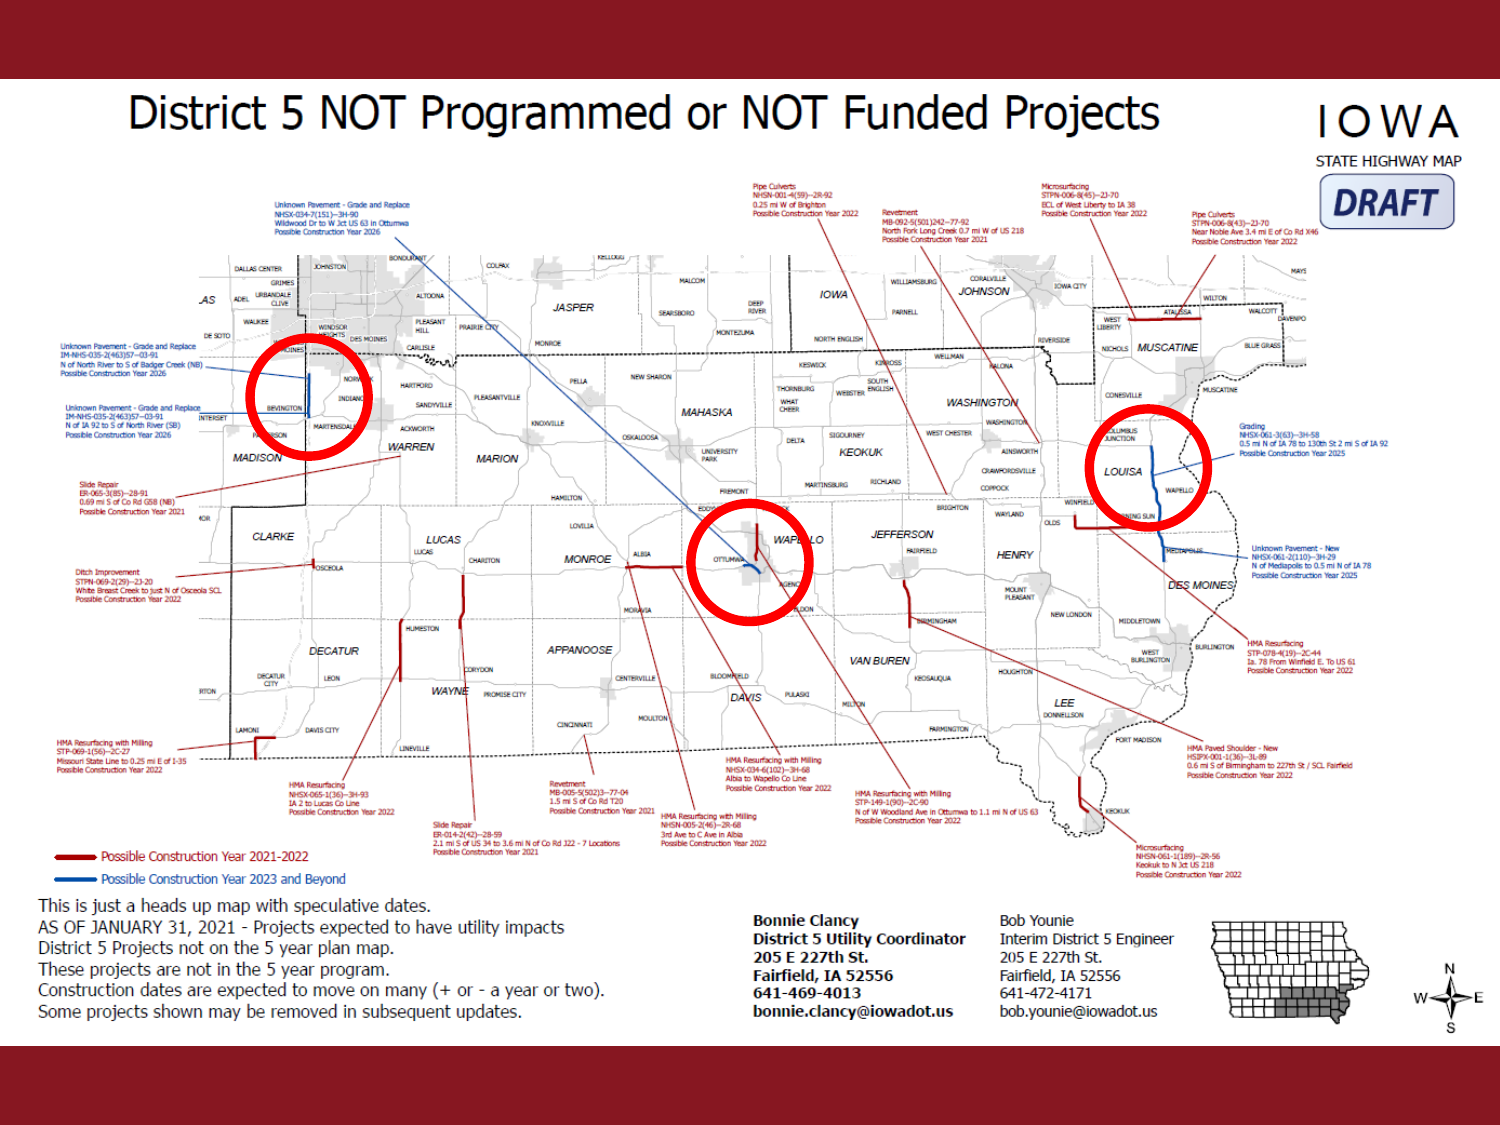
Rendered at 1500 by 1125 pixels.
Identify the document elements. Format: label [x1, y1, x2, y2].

picture [0, 79, 1500, 1046]
